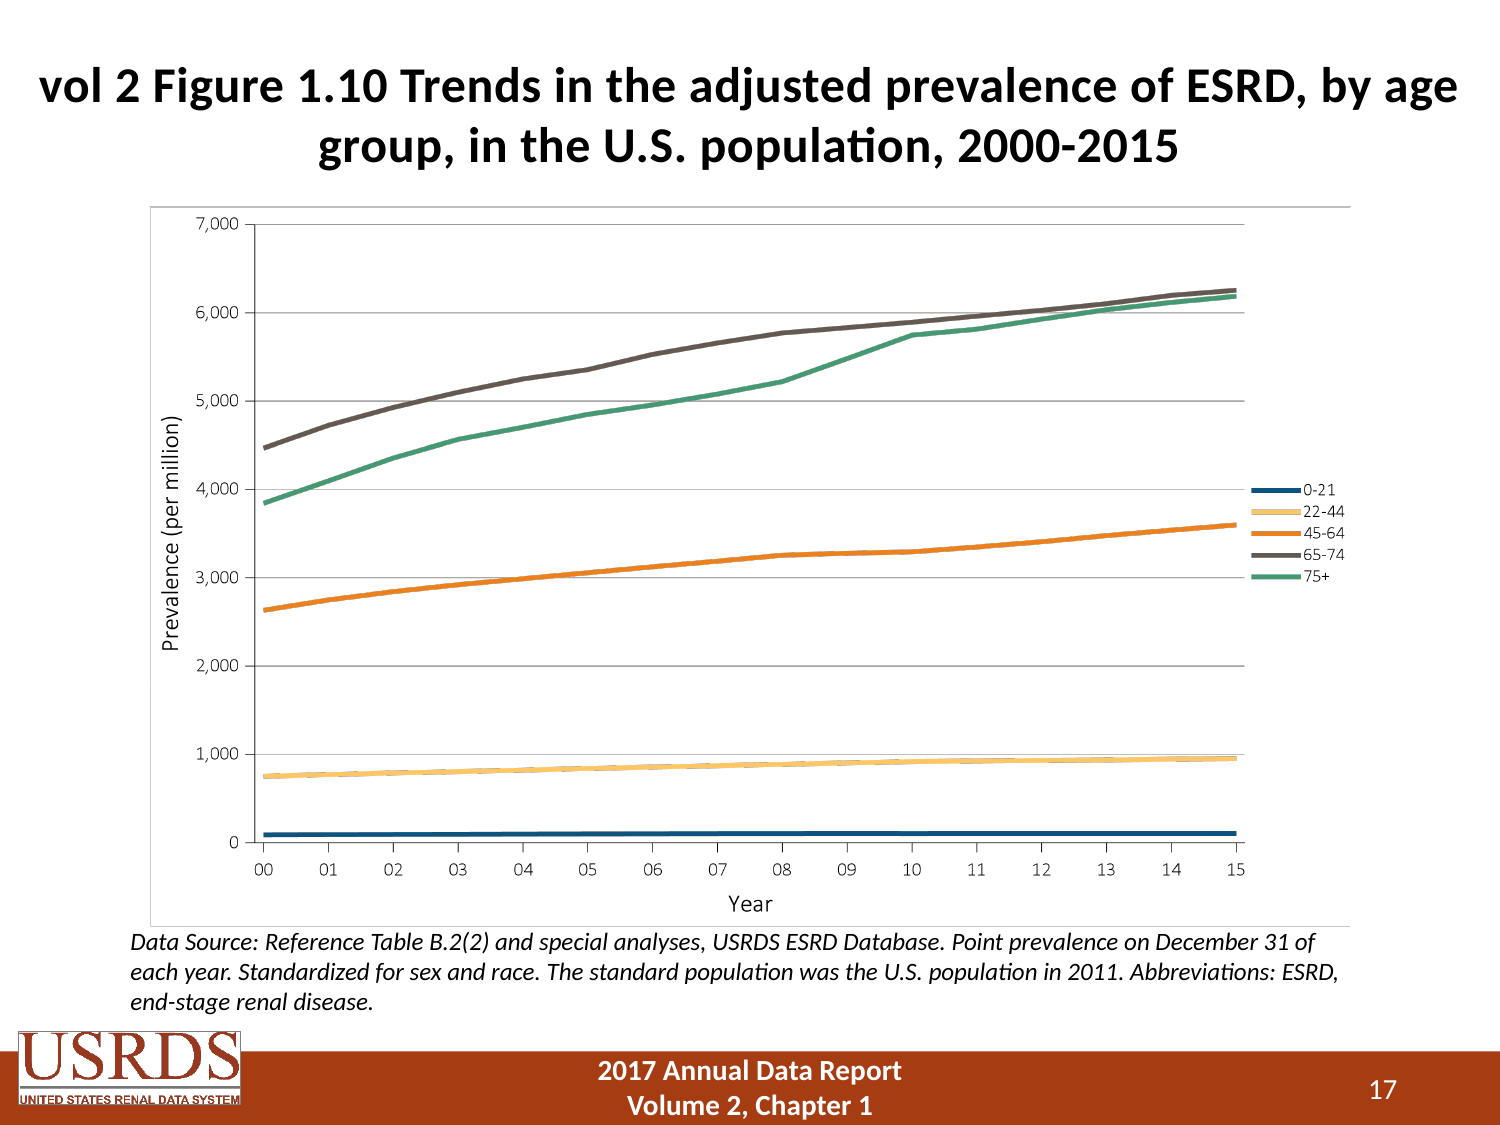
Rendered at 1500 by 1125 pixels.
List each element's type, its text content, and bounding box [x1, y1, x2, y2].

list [149, 206, 1351, 927]
slide_number 17 [1262, 1062, 1413, 1108]
title vol 2 Figure 1.10 Trends in the adjusted prevalence of ESRD, by age group, in the U.S. population, 2000-2015 [0, 45, 1500, 182]
text_box Data Source: Reference Table B.2(2) and special analyses, USRDS ESRD Database. Point prevalence on December 31 of each year. Standardized for sex and race. The standard population was the U.S. population in 2011. Abbreviations: ESRD, end-stage renal disease. [115, 918, 1385, 1023]
picture [19, 1032, 240, 1104]
